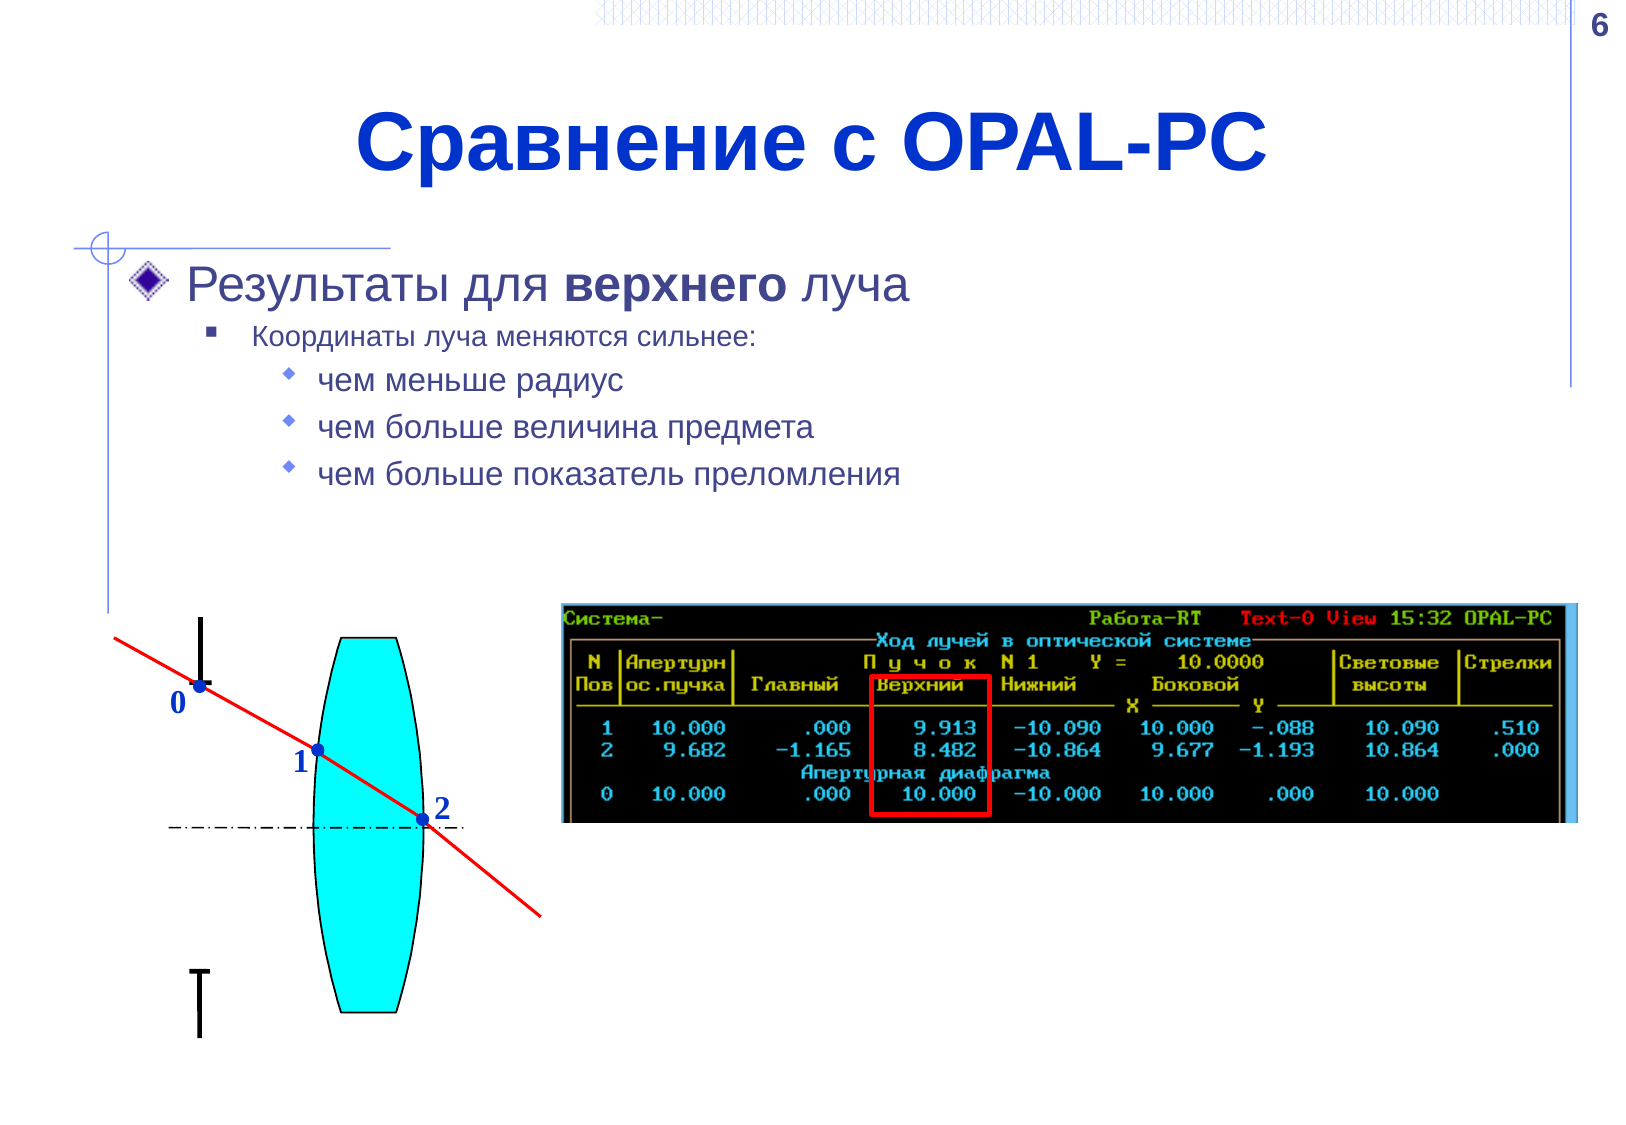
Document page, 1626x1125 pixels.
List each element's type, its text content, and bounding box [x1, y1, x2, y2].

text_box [188, 760, 212, 1039]
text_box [113, 637, 320, 752]
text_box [188, 616, 212, 636]
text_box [154, 609, 494, 819]
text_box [315, 751, 424, 820]
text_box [216, 760, 494, 1014]
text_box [154, 760, 183, 1014]
text_box Результаты для верхнего луча Координаты луча меняются сильнее: чем меньше радиус чем больше величина предмета чем больше показатель преломления [114, 243, 1578, 1088]
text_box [423, 821, 542, 918]
picture [129, 261, 169, 301]
title Сравнение с OPAL-PC [54, 24, 1571, 250]
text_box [561, 603, 1578, 823]
slide_number 6 [1574, 0, 1625, 51]
